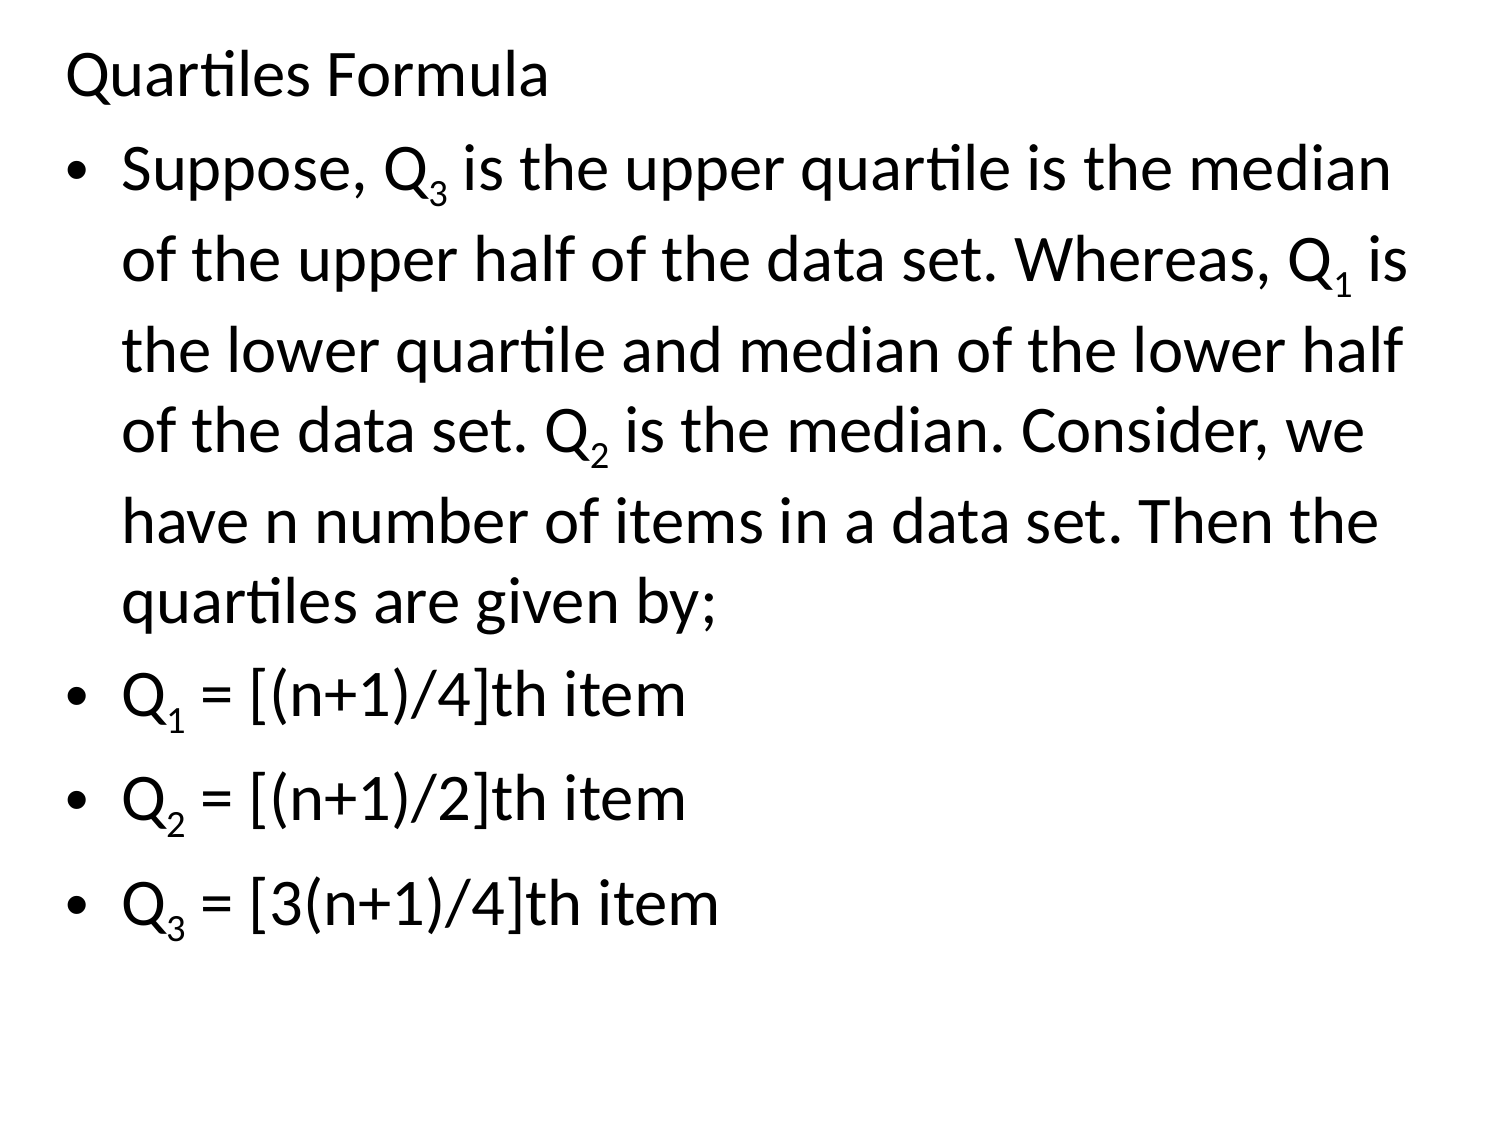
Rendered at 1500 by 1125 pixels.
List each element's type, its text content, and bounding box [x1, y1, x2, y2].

list Quartiles Formula Suppose, Q3 is the upper quartile is the median of the upper half of the data set. Whereas, Q1 is the lower quartile and median of the lower half of the data set. Q2 is the median. Consider, we have n number of items in a data set. Then the quartiles are given by; Q1 = [(n+1)/4]th item Q2 = [(n+1)/2]th item Q3 = [3(n+1)/4]th item [50, 22, 1468, 1125]
